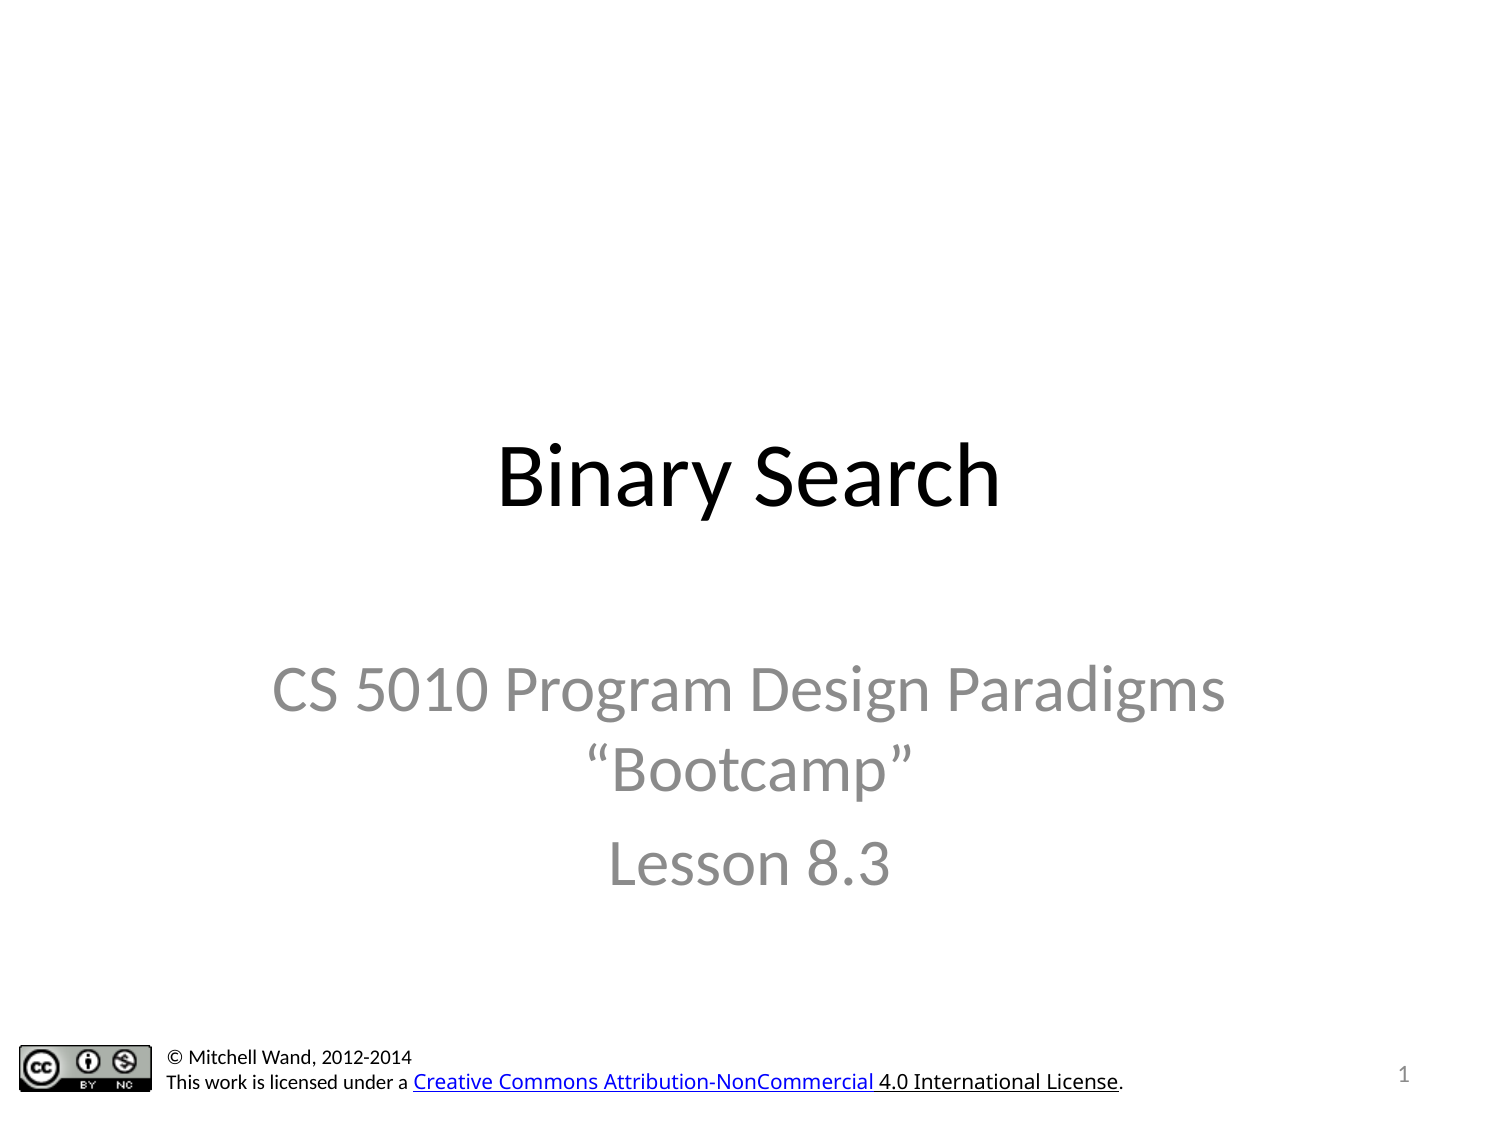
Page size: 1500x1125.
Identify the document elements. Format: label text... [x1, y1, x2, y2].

subtitle CS 5010 Program Design Paradigms “Bootcamp” Lesson 8.3 [225, 637, 1275, 925]
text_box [19, 1035, 1481, 1102]
title Binary Search [112, 349, 1388, 591]
